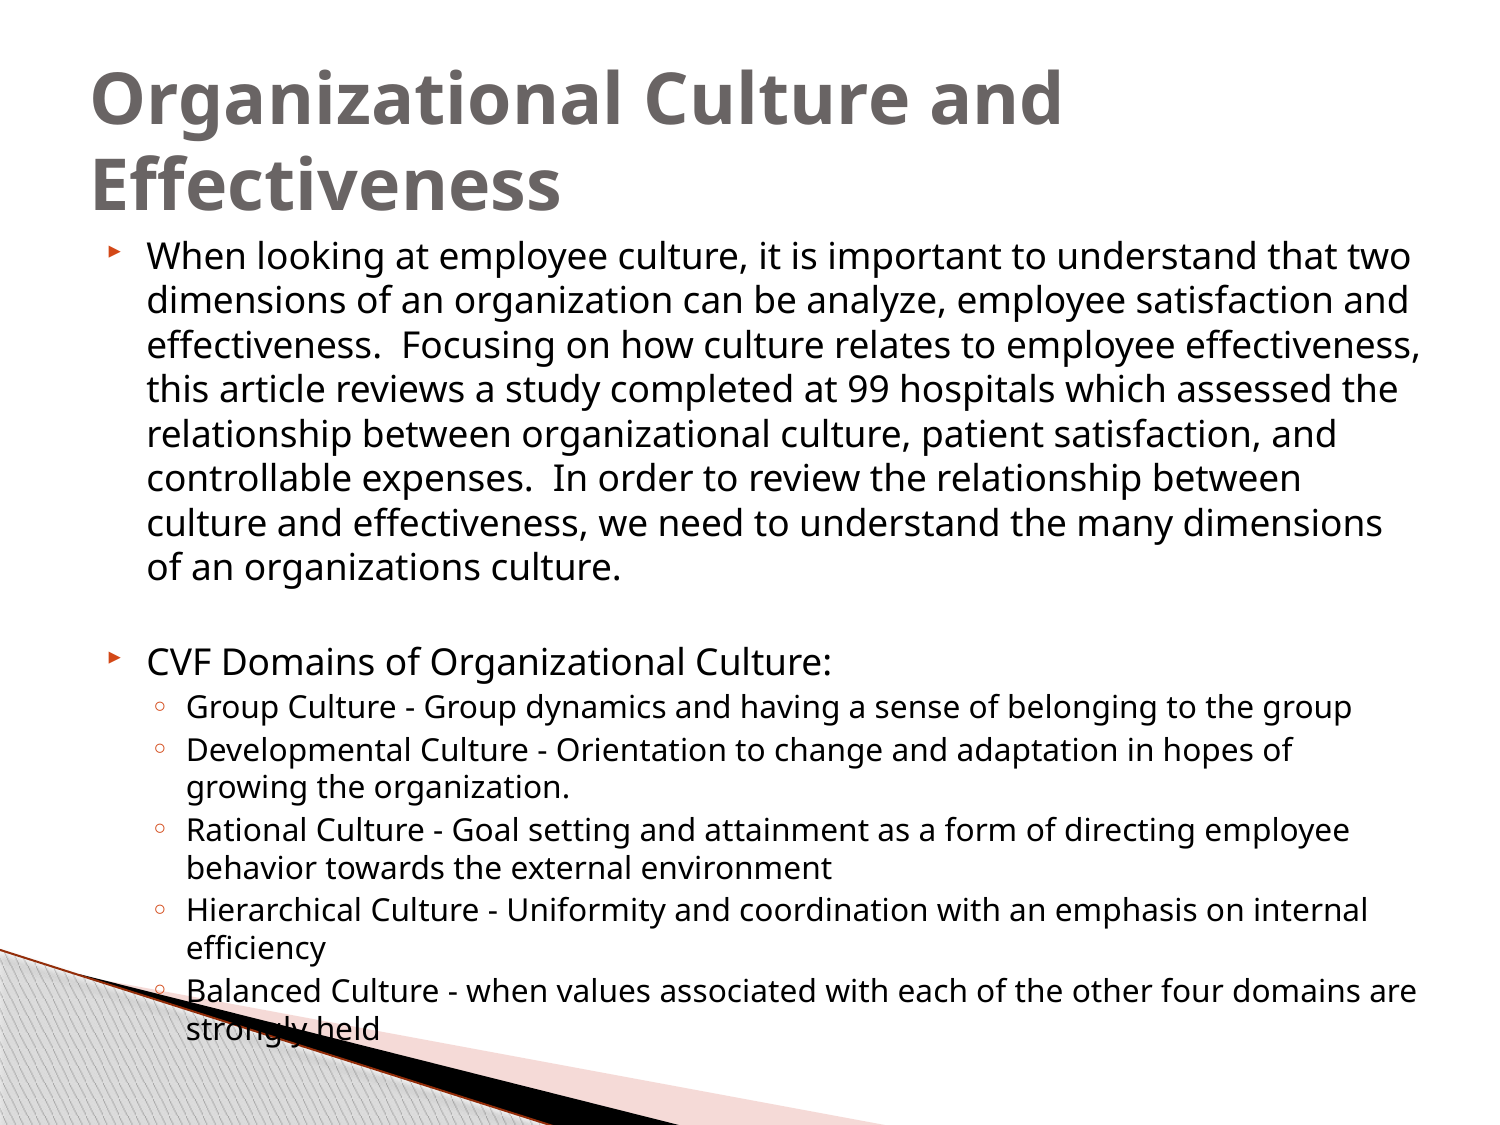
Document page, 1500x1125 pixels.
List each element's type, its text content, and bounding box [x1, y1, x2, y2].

title Organizational Culture and Effectiveness [75, 45, 1425, 233]
list When looking at employee culture, it is important to understand that two dimensions of an organization can be analyze, employee satisfaction and effectiveness. Focusing on how culture relates to employee effectiveness, this article reviews a study completed at 99 hospitals which assessed the relationship between organizational culture, patient satisfaction, and controllable expenses. In order to review the relationship between culture and effectiveness, we need to understand the many dimensions of an organizations culture. CVF Domains of Organizational Culture: Group Culture - Group dynamics and having a sense of belonging to the group Developmental Culture - Orientation to change and adaptation in hopes of growing the organization. Rational Culture - Goal setting and attainment as a form of directing employee behavior towards the external environment Hierarchical Culture - Uniformity and coordination with an emphasis on internal efficiency Balanced Culture - when values associated with each of the other four domains are strongly held [75, 224, 1438, 1057]
